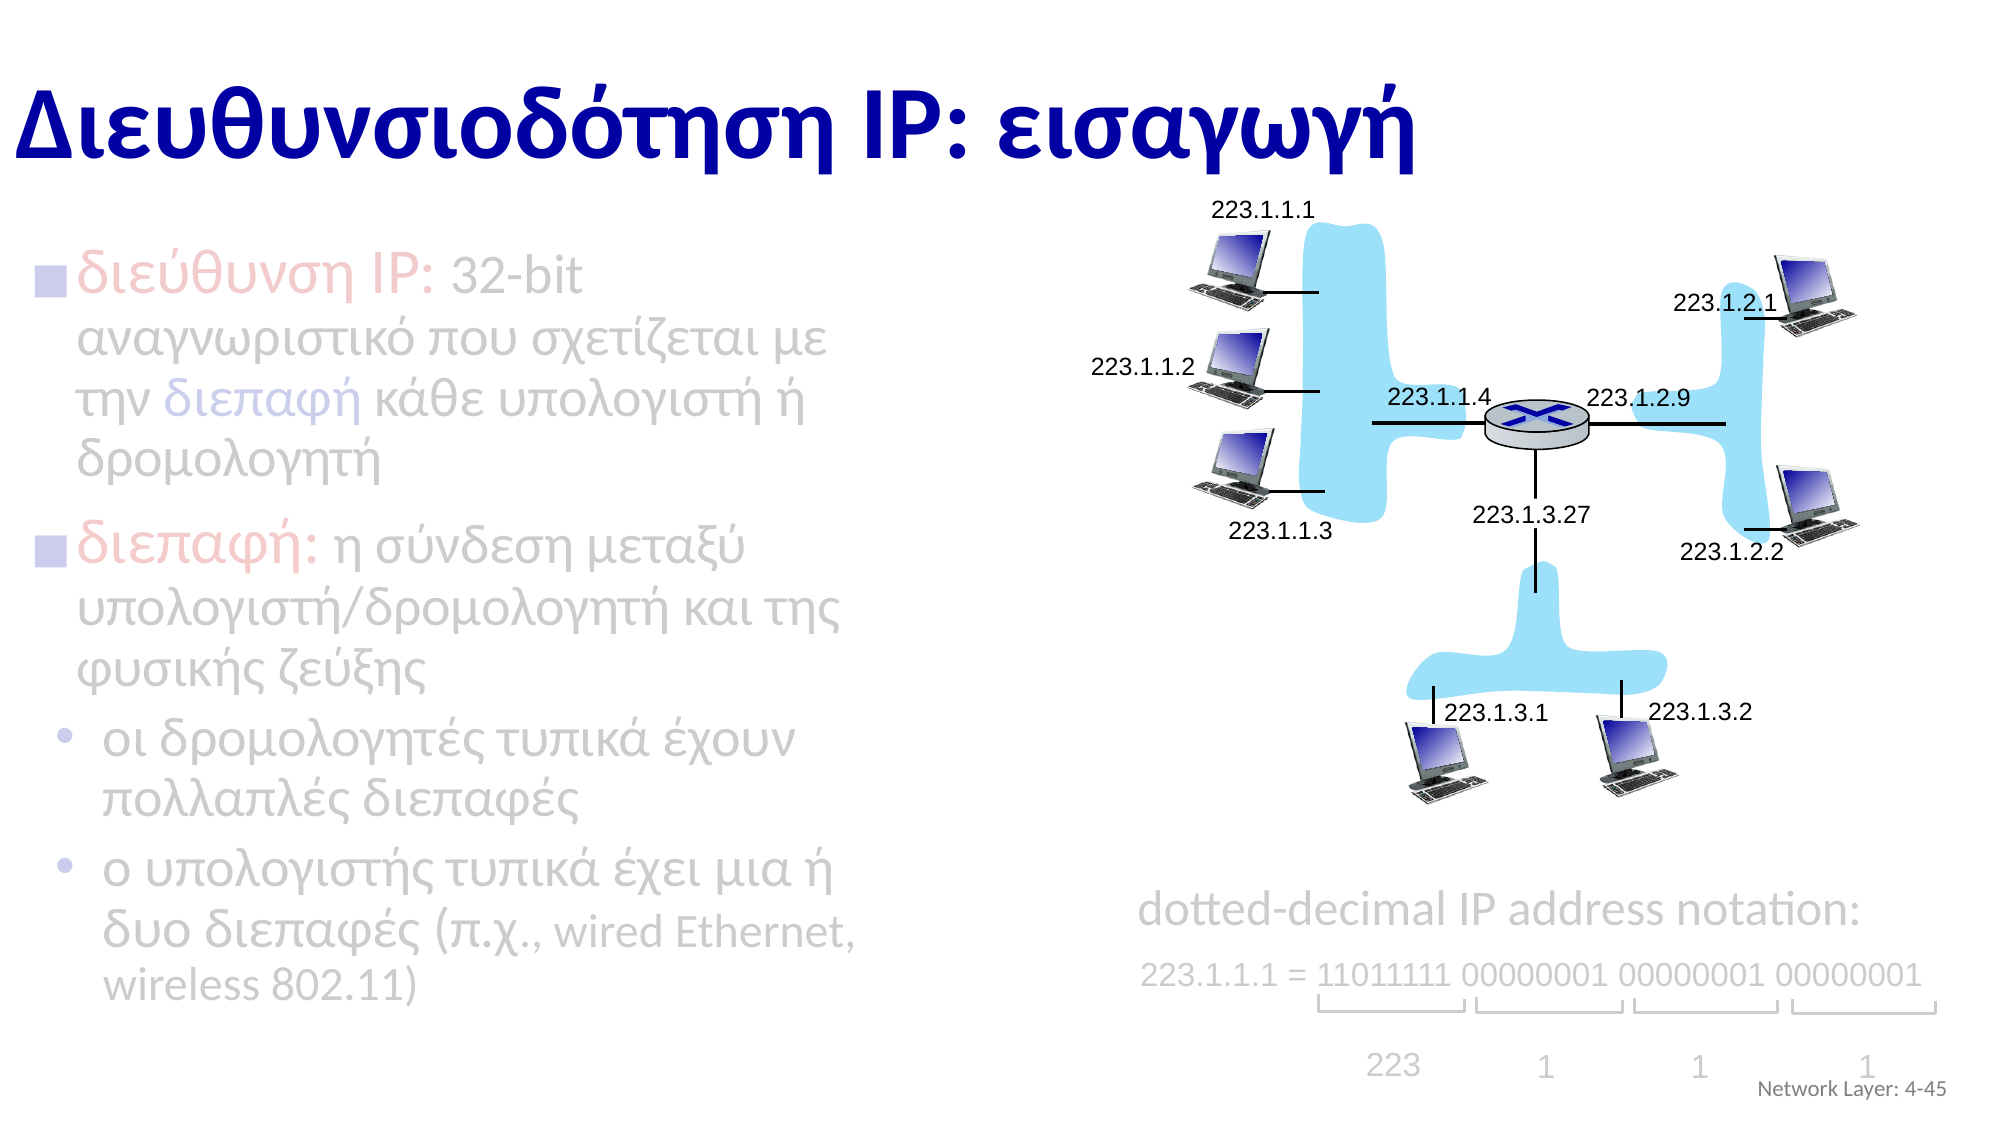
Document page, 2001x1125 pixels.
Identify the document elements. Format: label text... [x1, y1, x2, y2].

text_box 223.1.2.9 [1571, 373, 1707, 419]
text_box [1766, 531, 1801, 560]
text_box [1167, 225, 1273, 318]
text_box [1075, 343, 1161, 389]
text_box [1593, 711, 1700, 804]
slide_number Network Layer: 4-‹#› [1512, 1056, 1963, 1117]
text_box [1171, 424, 1277, 517]
text_box 223.1.1.4 [1372, 373, 1508, 419]
text_box 223.1.2.2 [1664, 528, 1801, 574]
text_box [986, 847, 1951, 1125]
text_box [1484, 399, 1590, 450]
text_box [1457, 491, 1608, 538]
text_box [1773, 461, 1880, 554]
text_box 223.1.2.1 [1658, 279, 1766, 325]
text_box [1402, 718, 1509, 811]
text_box [1406, 561, 1668, 700]
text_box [1166, 324, 1273, 417]
text_box 223.1.1.3 [1213, 506, 1349, 552]
text_box 223.1.1.1 [1196, 185, 1332, 231]
text_box 223.1.3.2 [1633, 688, 1769, 734]
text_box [1124, 945, 1953, 1102]
text_box 223.1.3.1 [1435, 688, 1565, 734]
title Διευθυνσιοδότηση IP: εισαγωγή [0, 51, 1725, 198]
text_box [0, 204, 963, 1057]
text_box [1636, 325, 1768, 528]
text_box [1771, 251, 1877, 344]
text_box [1298, 223, 1467, 523]
